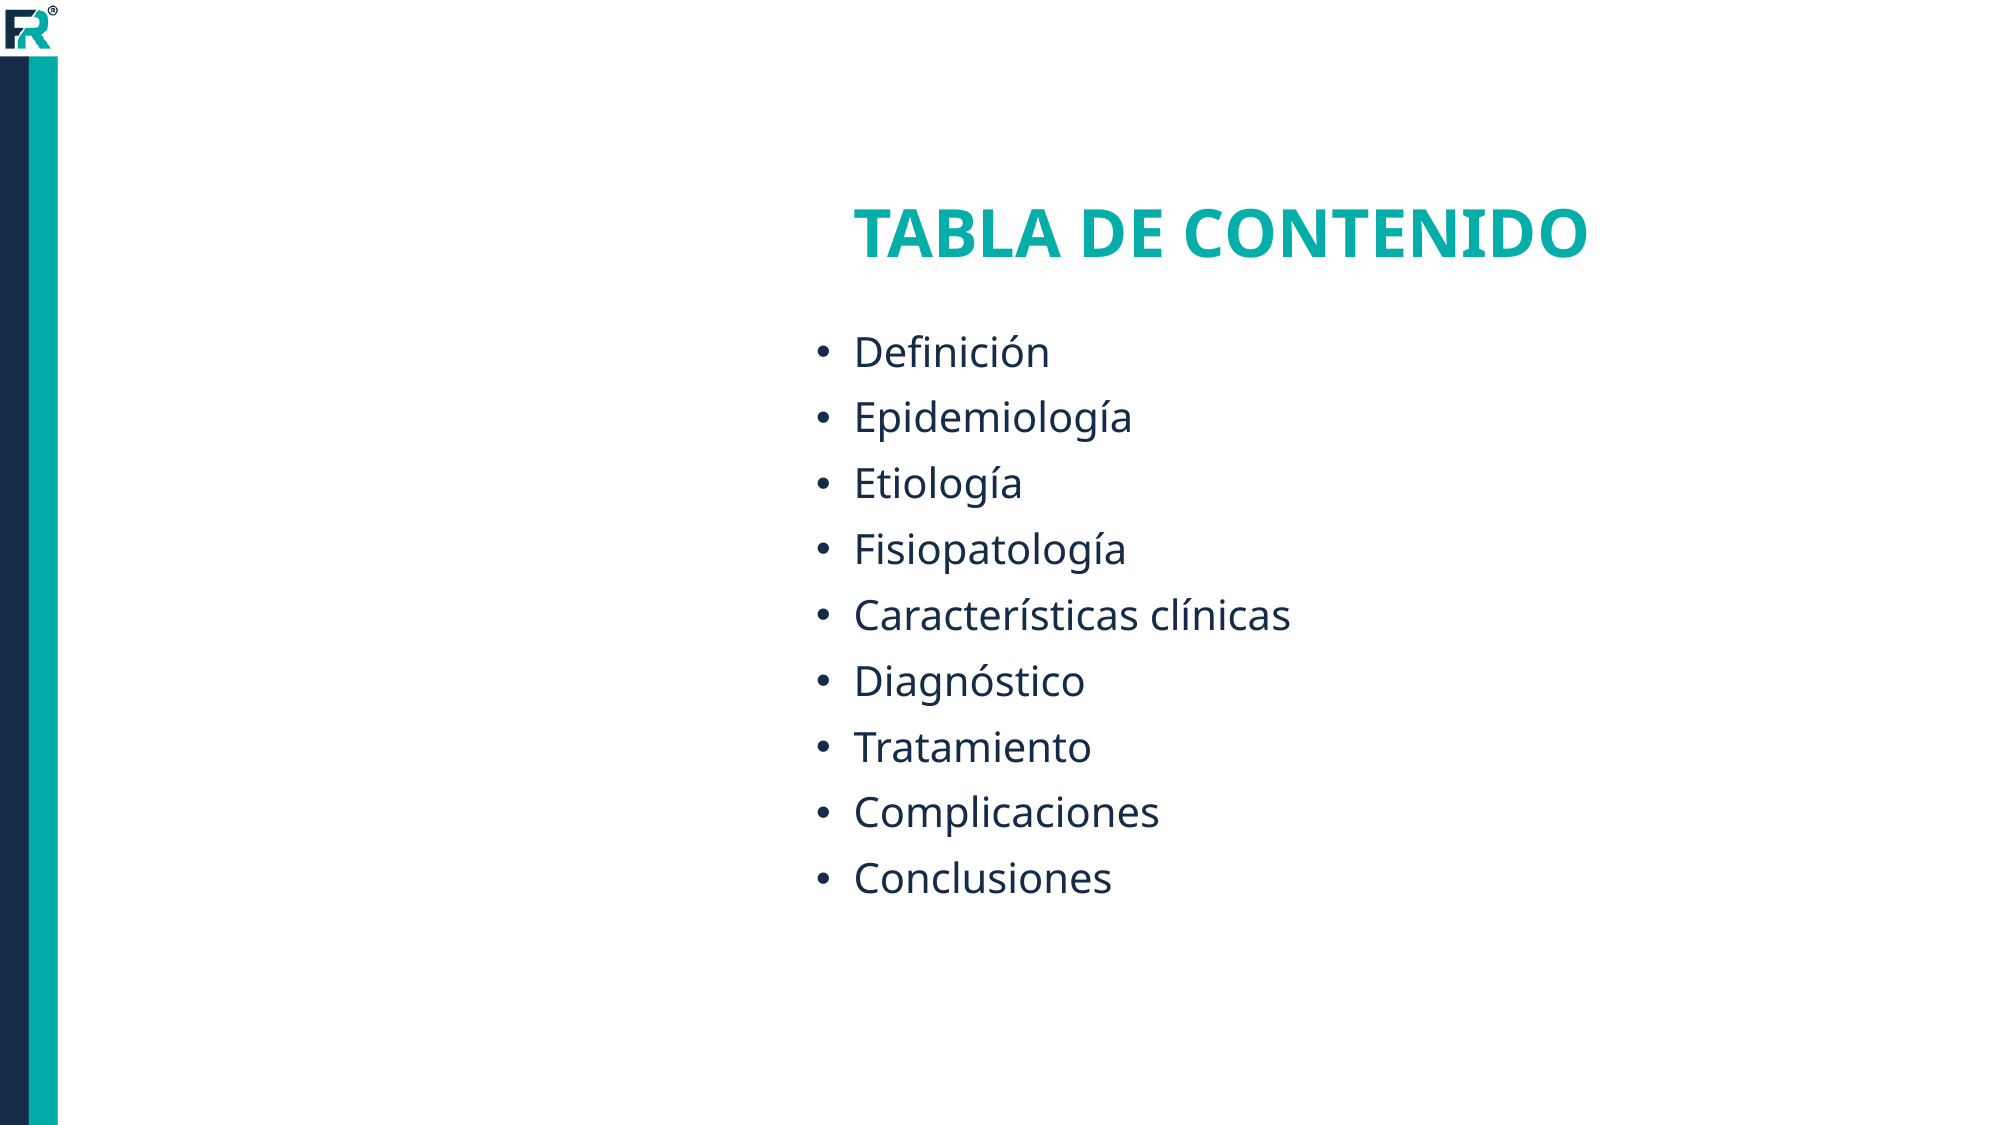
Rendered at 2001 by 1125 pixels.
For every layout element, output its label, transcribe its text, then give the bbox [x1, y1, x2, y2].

title TABLA DE CONTENIDO [801, 166, 1644, 306]
picture [0, 0, 2001, 1125]
list Definición Epidemiología Etiología Fisiopatología Características clínicas Diagnóstico Tratamiento Complicaciones Conclusiones [801, 323, 1946, 1000]
